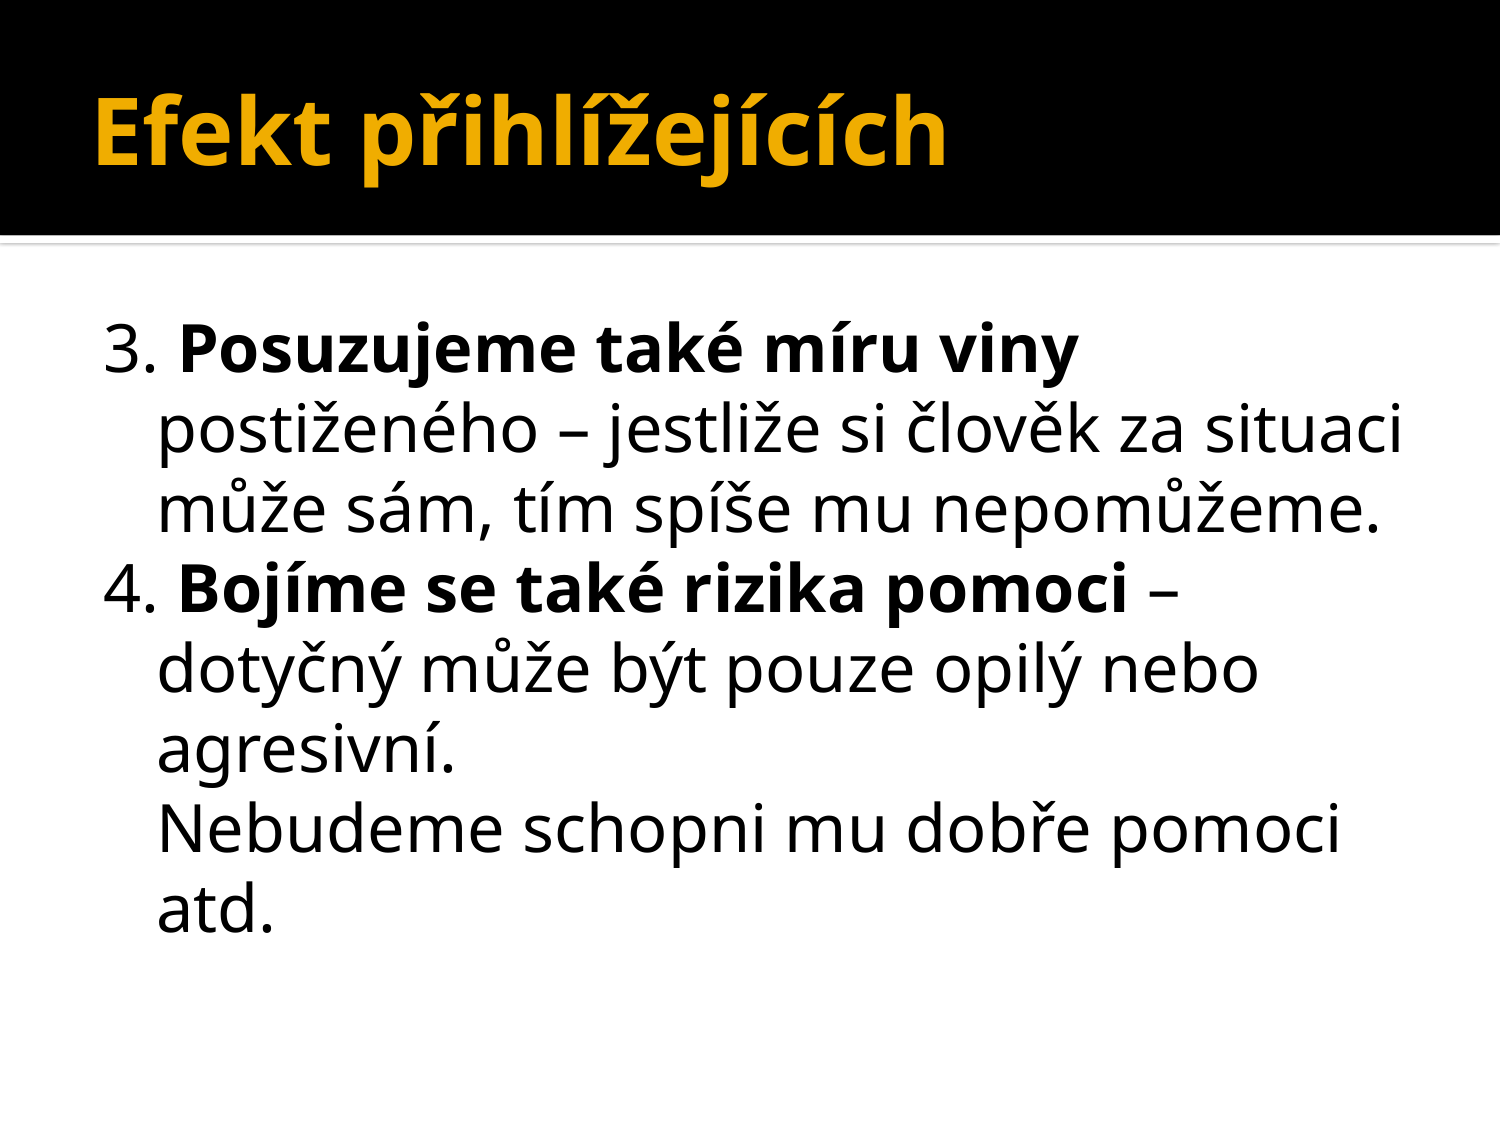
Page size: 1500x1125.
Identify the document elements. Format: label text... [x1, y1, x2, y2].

list 3. Posuzujeme také míru viny postiženého – jestliže si člověk za situaci může sám, tím spíše mu nepomůžeme. 4. Bojíme se také rizika pomoci – dotyčný může být pouze opilý nebo agresivní. Nebudeme schopni mu dobře pomoci atd. [75, 291, 1425, 1050]
title Efekt přihlížejících [75, 25, 1425, 231]
